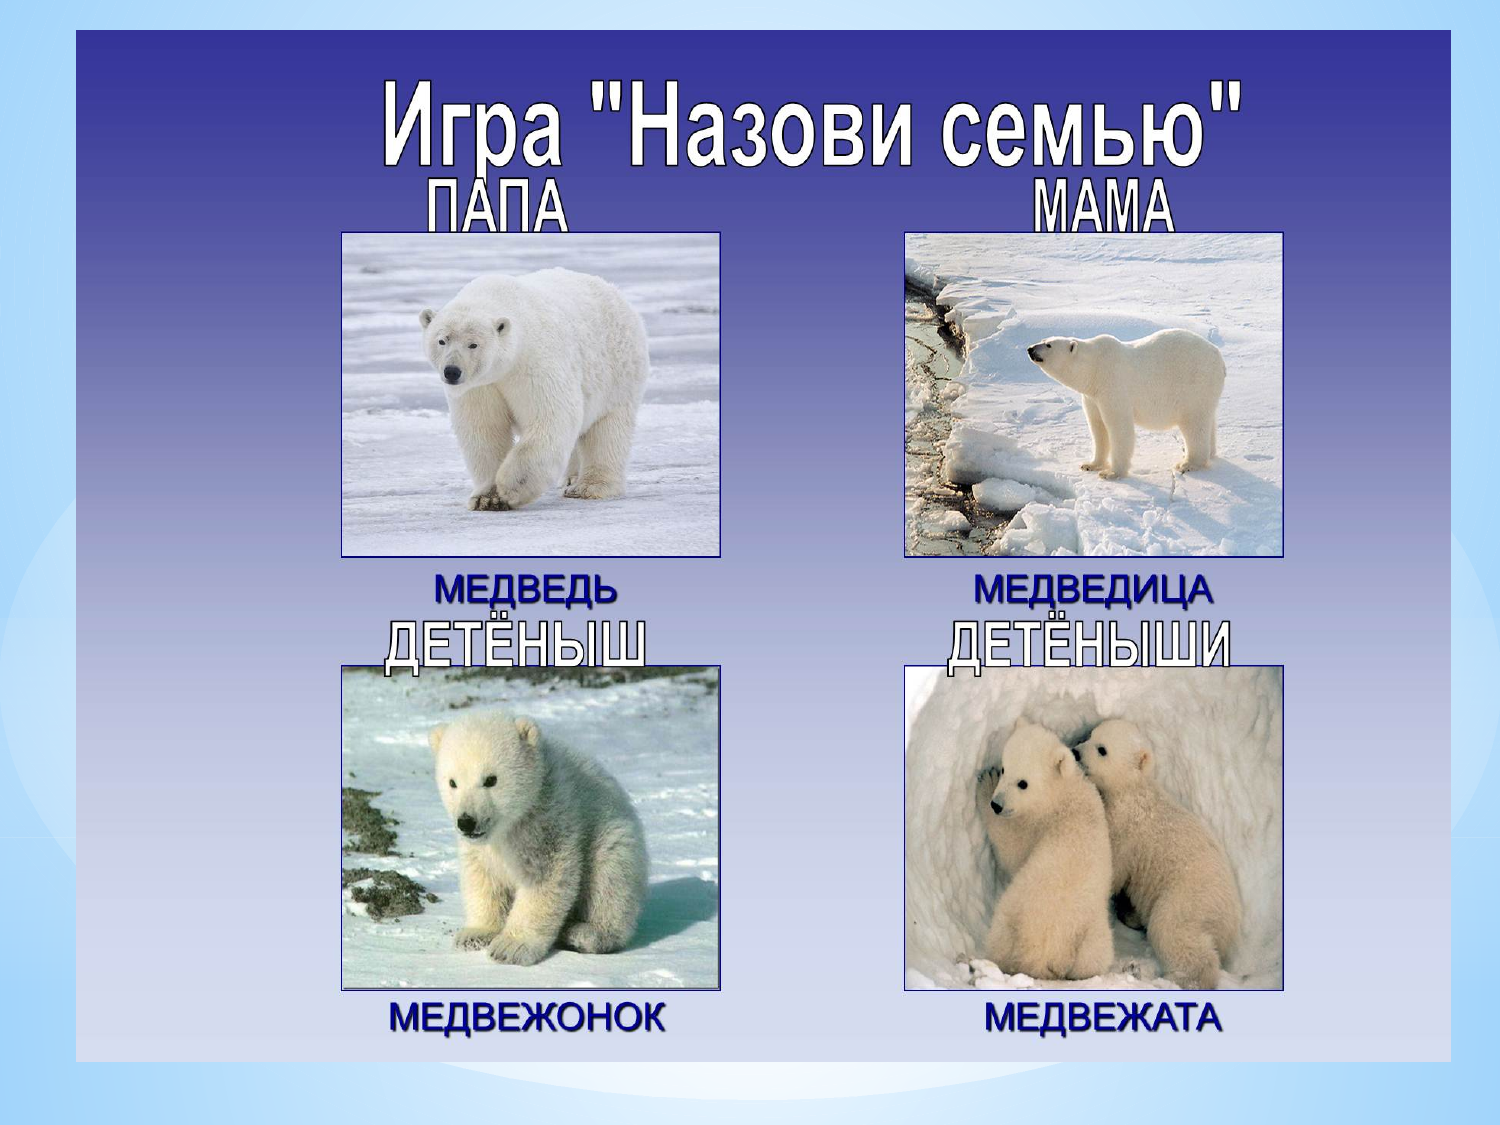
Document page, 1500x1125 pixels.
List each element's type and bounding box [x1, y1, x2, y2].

picture [76, 30, 1451, 1062]
